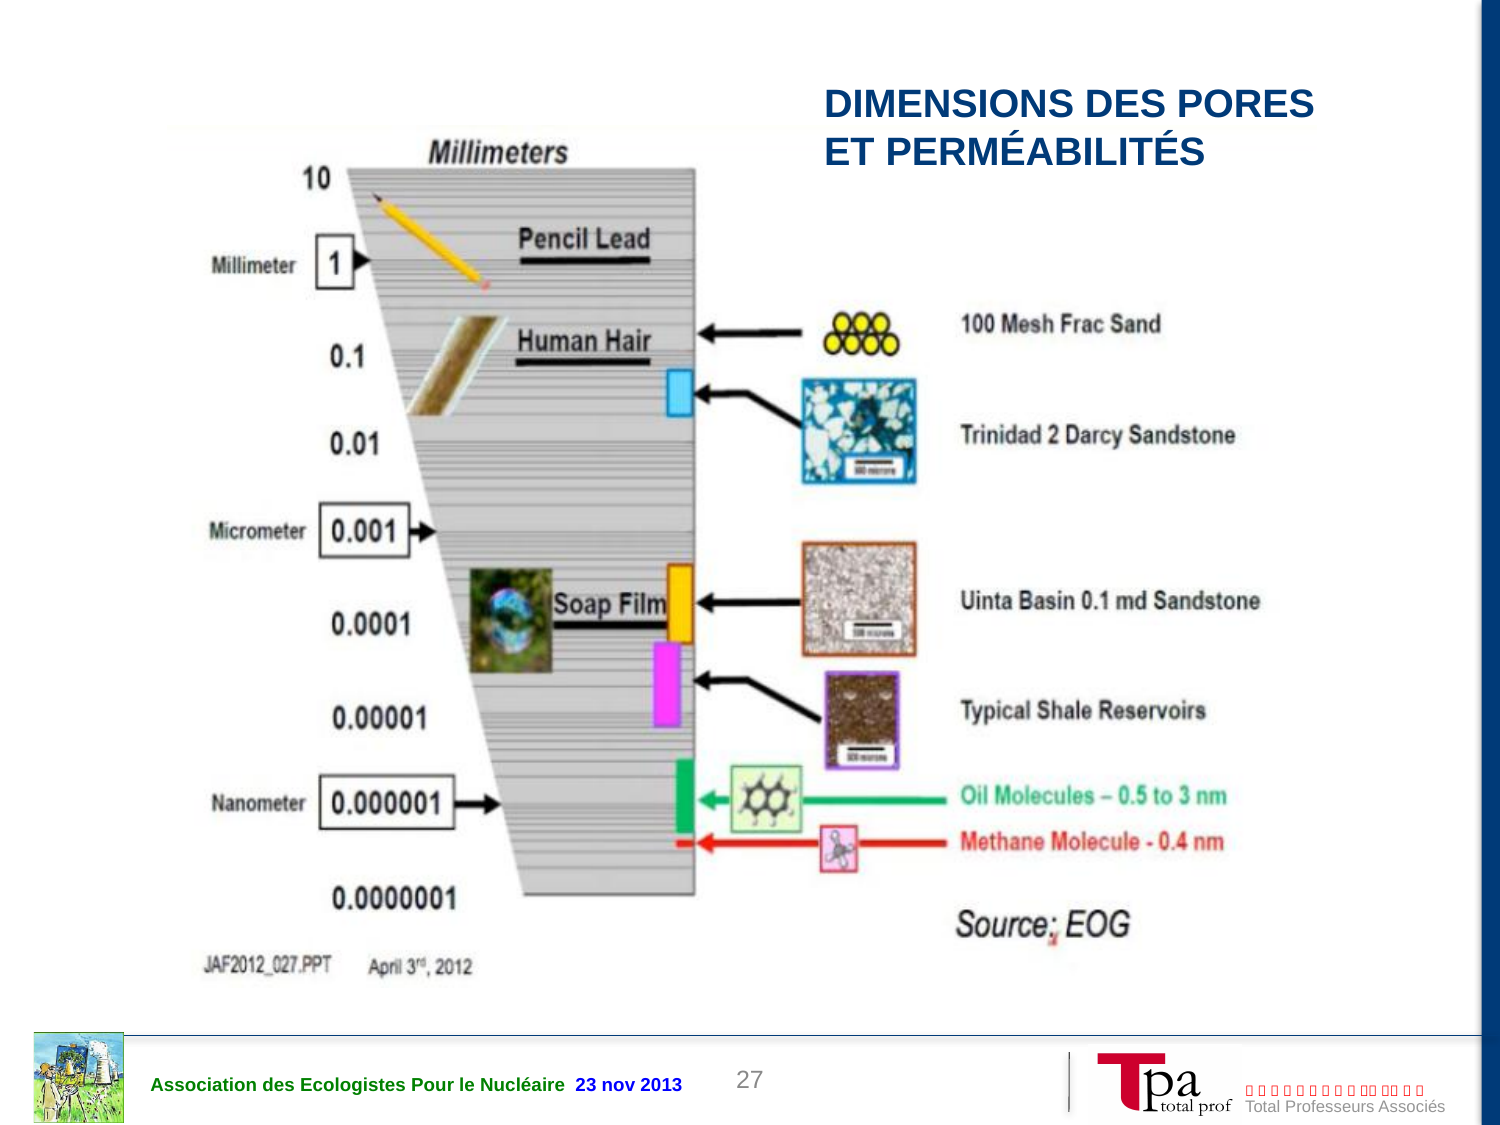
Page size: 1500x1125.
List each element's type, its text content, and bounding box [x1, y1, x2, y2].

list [166, 125, 1318, 988]
title Dimensions des pores et perméabilités [809, 55, 1430, 196]
picture [33, 1032, 124, 1123]
picture [1088, 1044, 1242, 1125]
